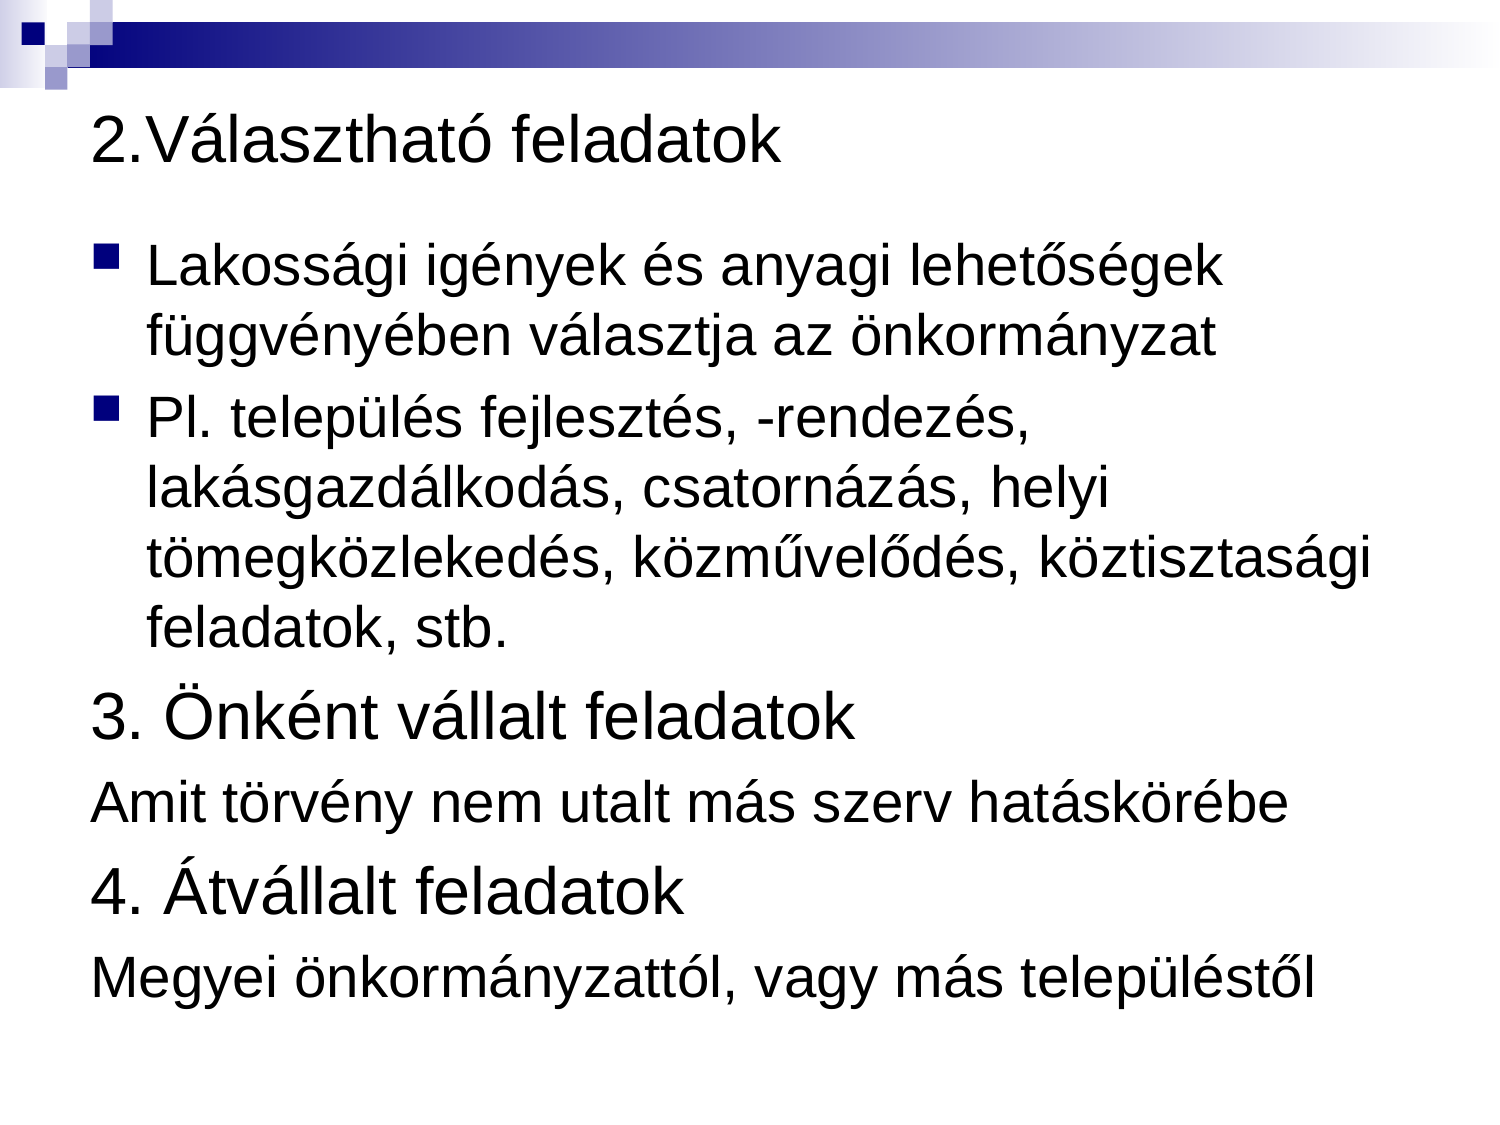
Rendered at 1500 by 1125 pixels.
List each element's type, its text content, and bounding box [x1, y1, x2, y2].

title 2.Választható feladatok [75, 75, 1425, 197]
list Lakossági igények és anyagi lehetőségek függvényében választja az önkormányzat Pl. település fejlesztés, -rendezés, lakásgazdálkodás, csatornázás, helyi tömegközlekedés, közművelődés, köztisztasági feladatok, stb. 3. Önként vállalt feladatok Amit törvény nem utalt más szerv hatáskörébe 4. Átvállalt feladatok Megyei önkormányzattól, vagy más településtől [75, 220, 1425, 1024]
